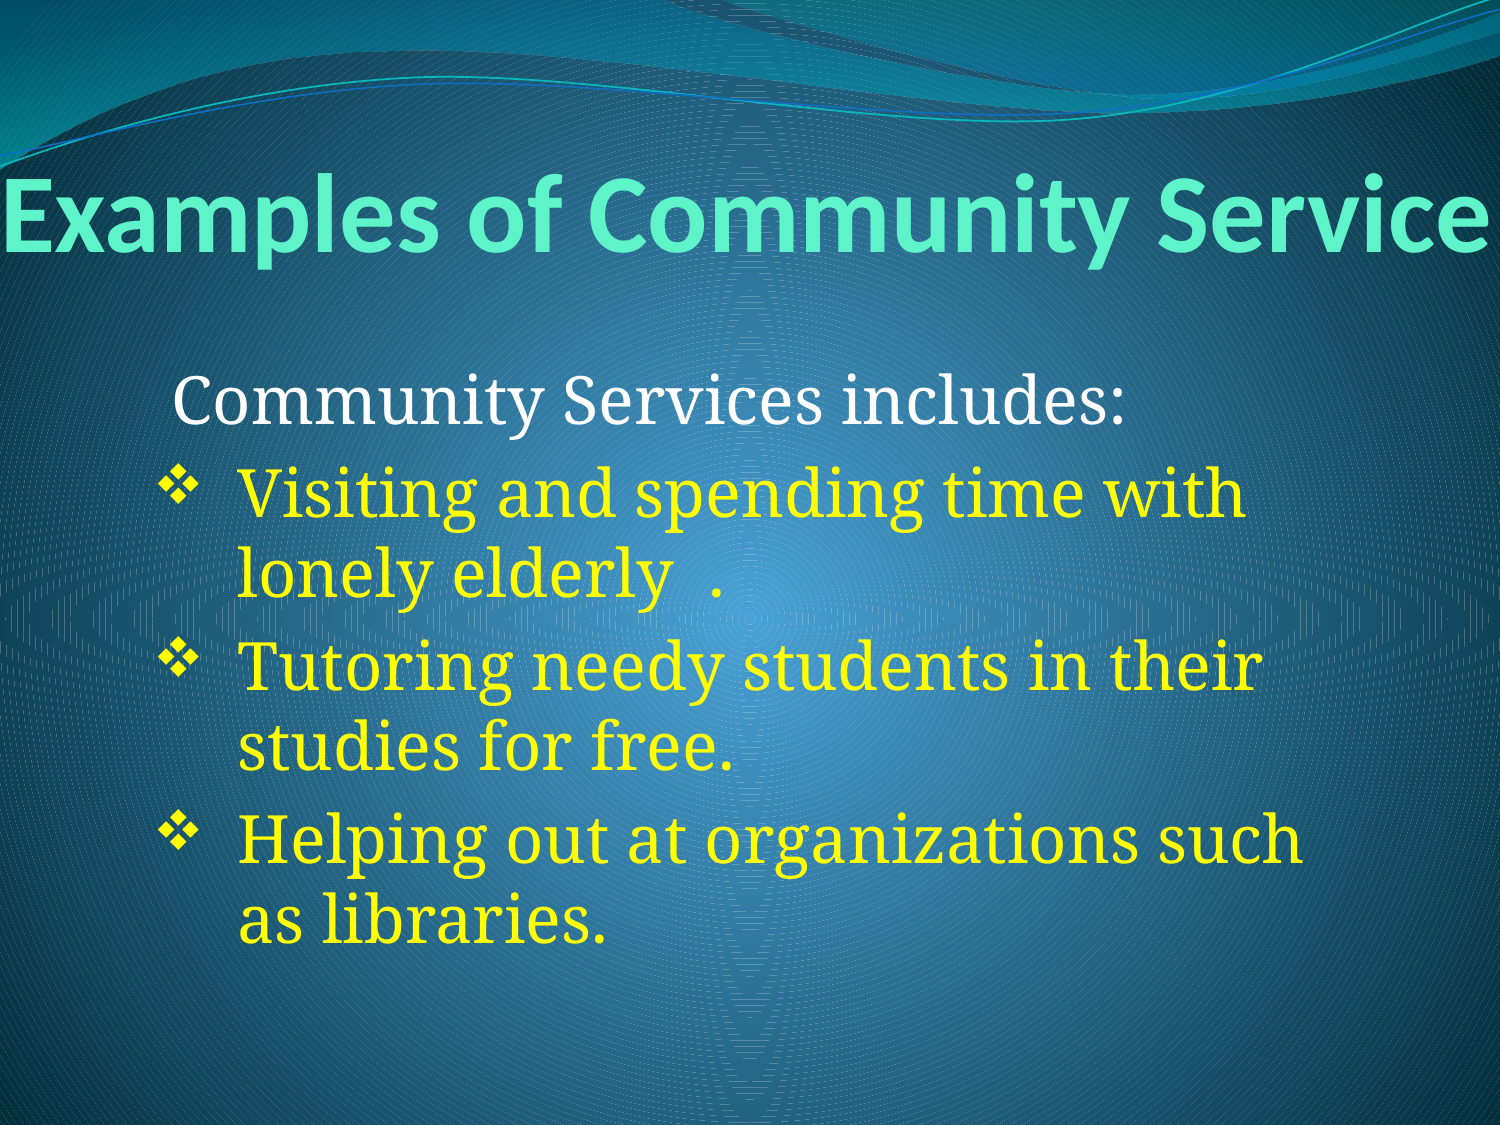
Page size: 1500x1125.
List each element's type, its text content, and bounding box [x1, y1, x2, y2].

title Examples of Community Service [0, 75, 1500, 275]
subtitle Community Services includes: Visiting and spending time with lonely elderly . Tutoring needy students in their studies for free. Helping out at organizations such as libraries. [87, 350, 1376, 1038]
